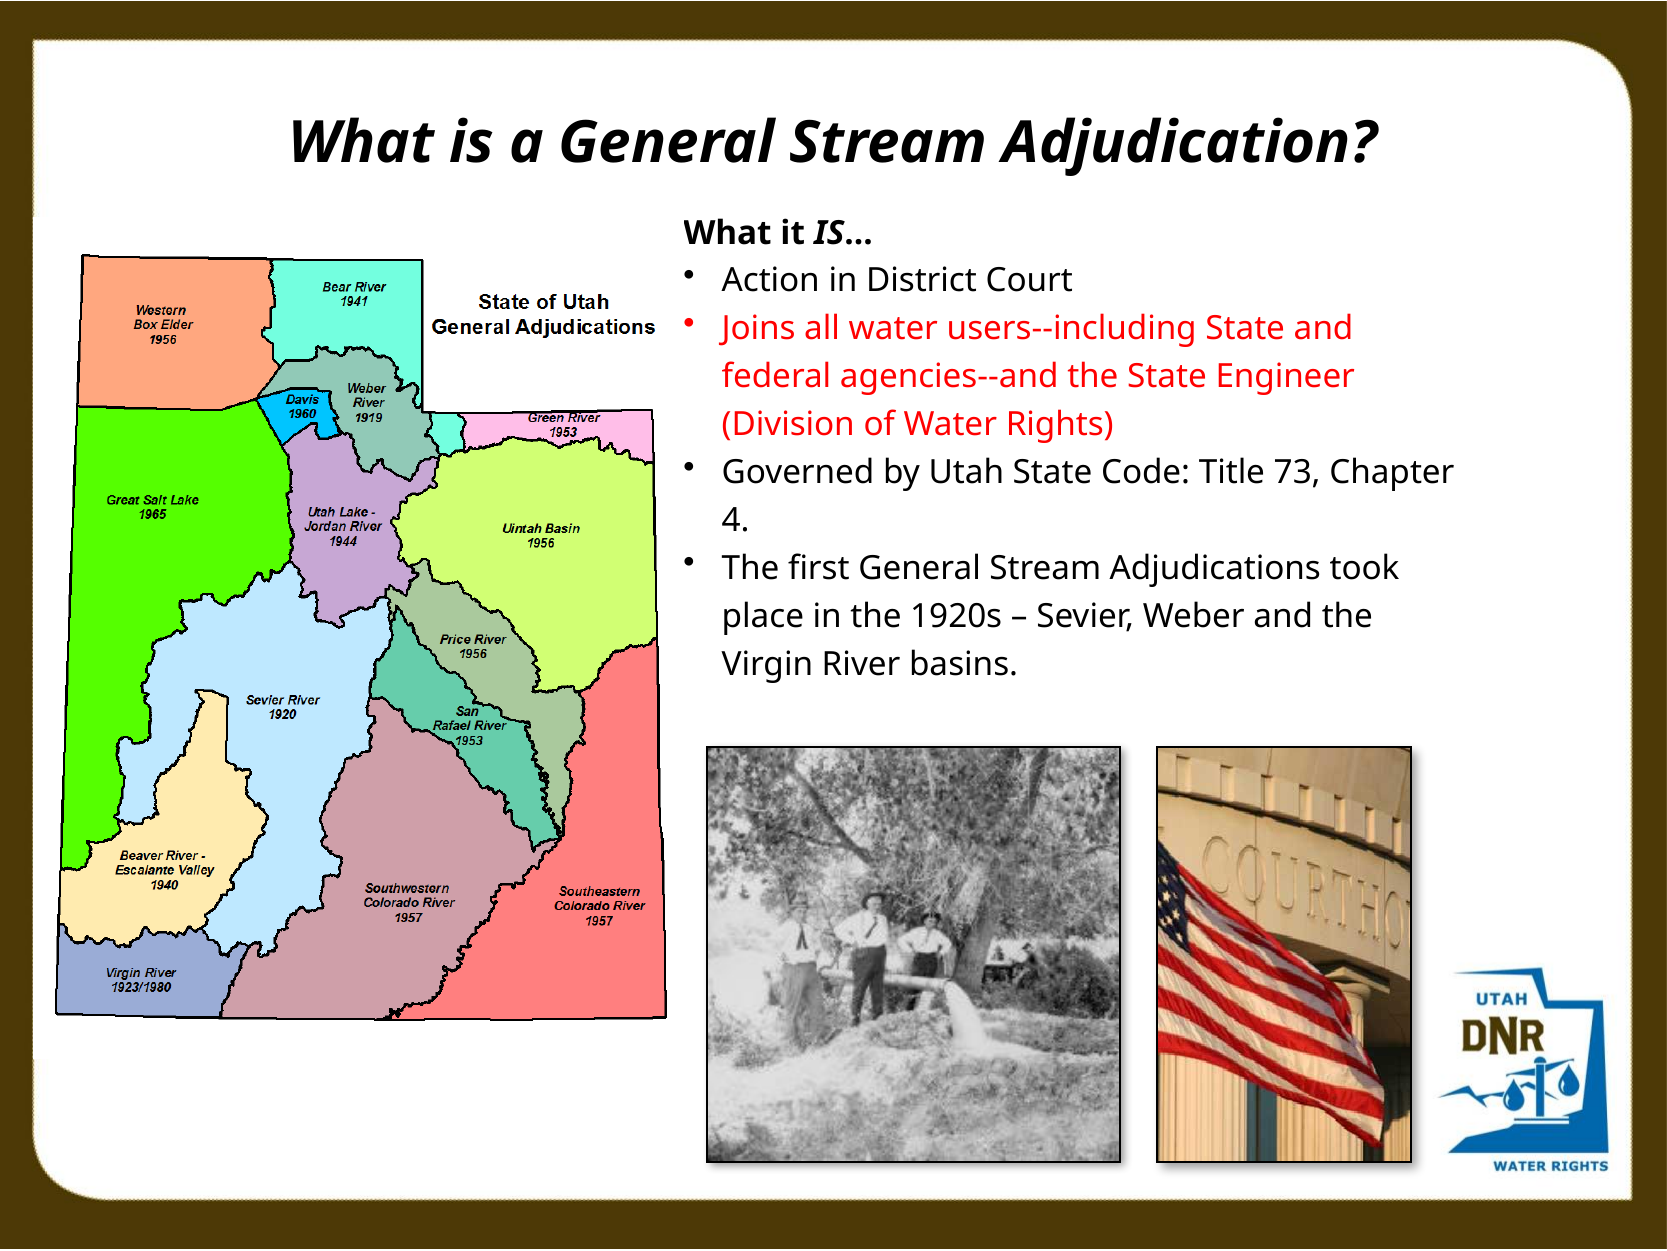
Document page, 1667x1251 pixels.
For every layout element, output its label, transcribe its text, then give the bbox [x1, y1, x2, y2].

picture [0, 1, 1667, 1249]
text_box What it IS… Action in District Court Joins all water users--including State and federal agencies--and the State Engineer (Division of Water Rights) Governed by Utah State Code: Title 73, Chapter 4. The first General Stream Adjudications took place in the 1920s – Sevier, Weber and the Virgin River basins. [683, 202, 1459, 688]
text_box What is a General Stream Adjudication? [70, 87, 1596, 192]
